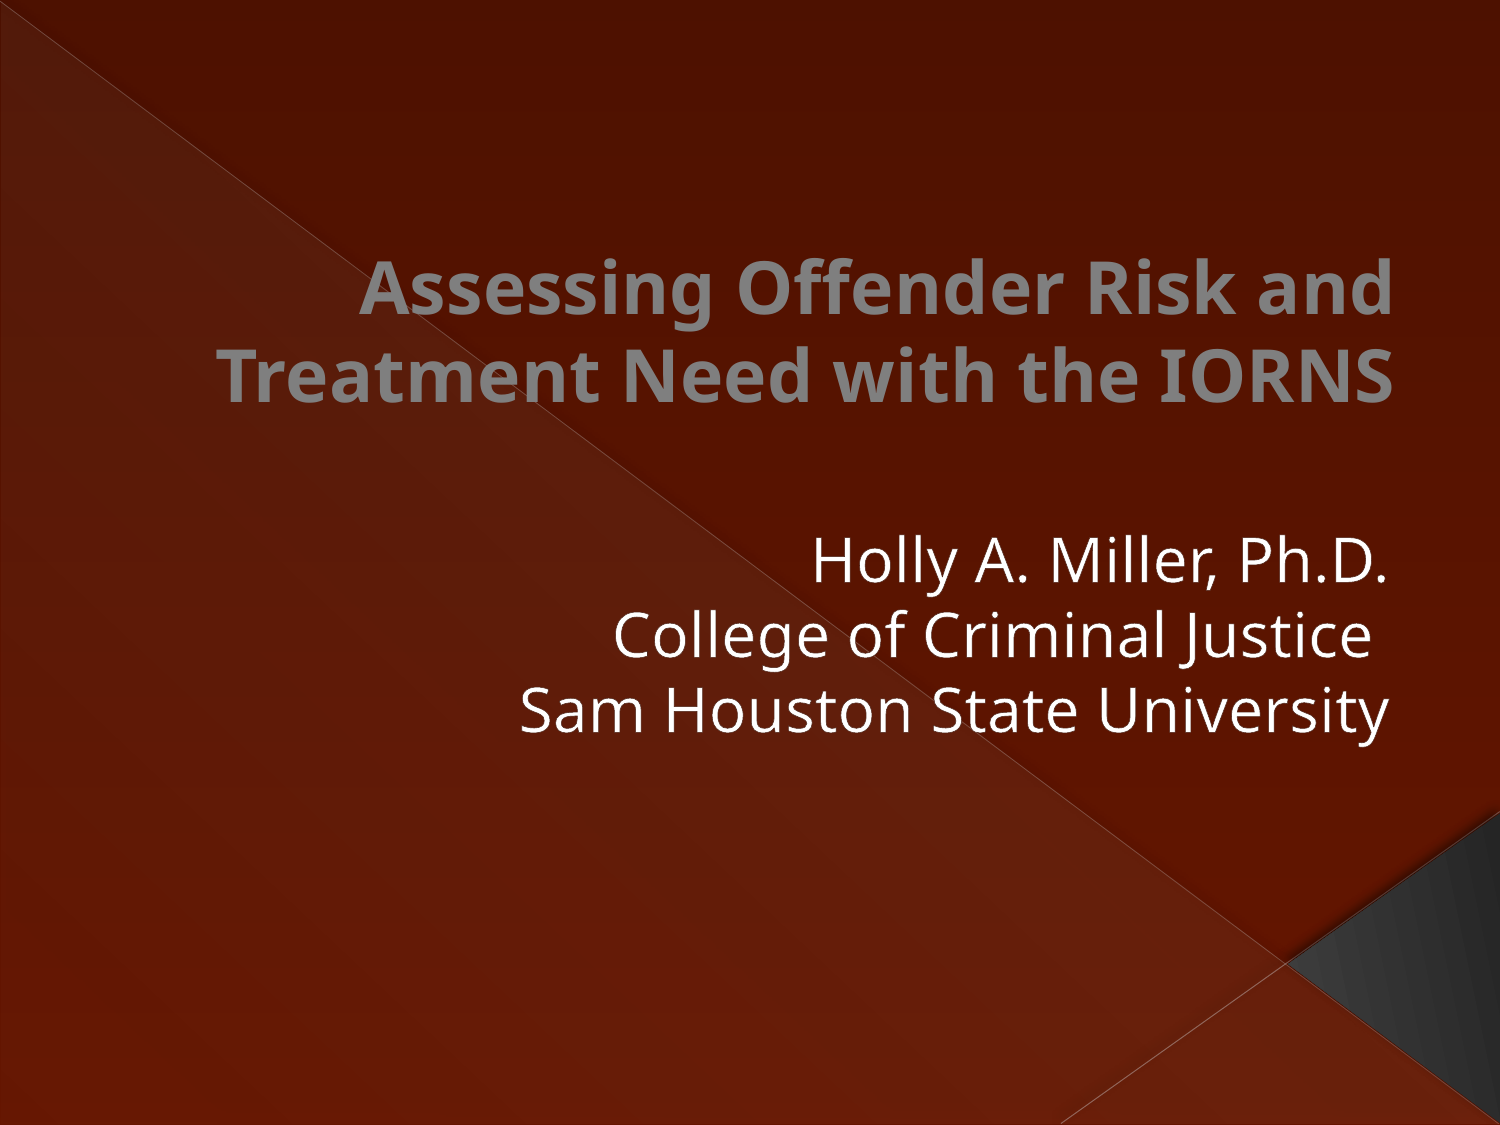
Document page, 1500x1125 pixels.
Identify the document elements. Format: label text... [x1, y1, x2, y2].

title Assessing Offender Risk and Treatment Need with the IORNS [88, 162, 1412, 425]
subtitle Holly A. Miller, Ph.D. College of Criminal Justice Sam Houston State University [88, 512, 1412, 788]
